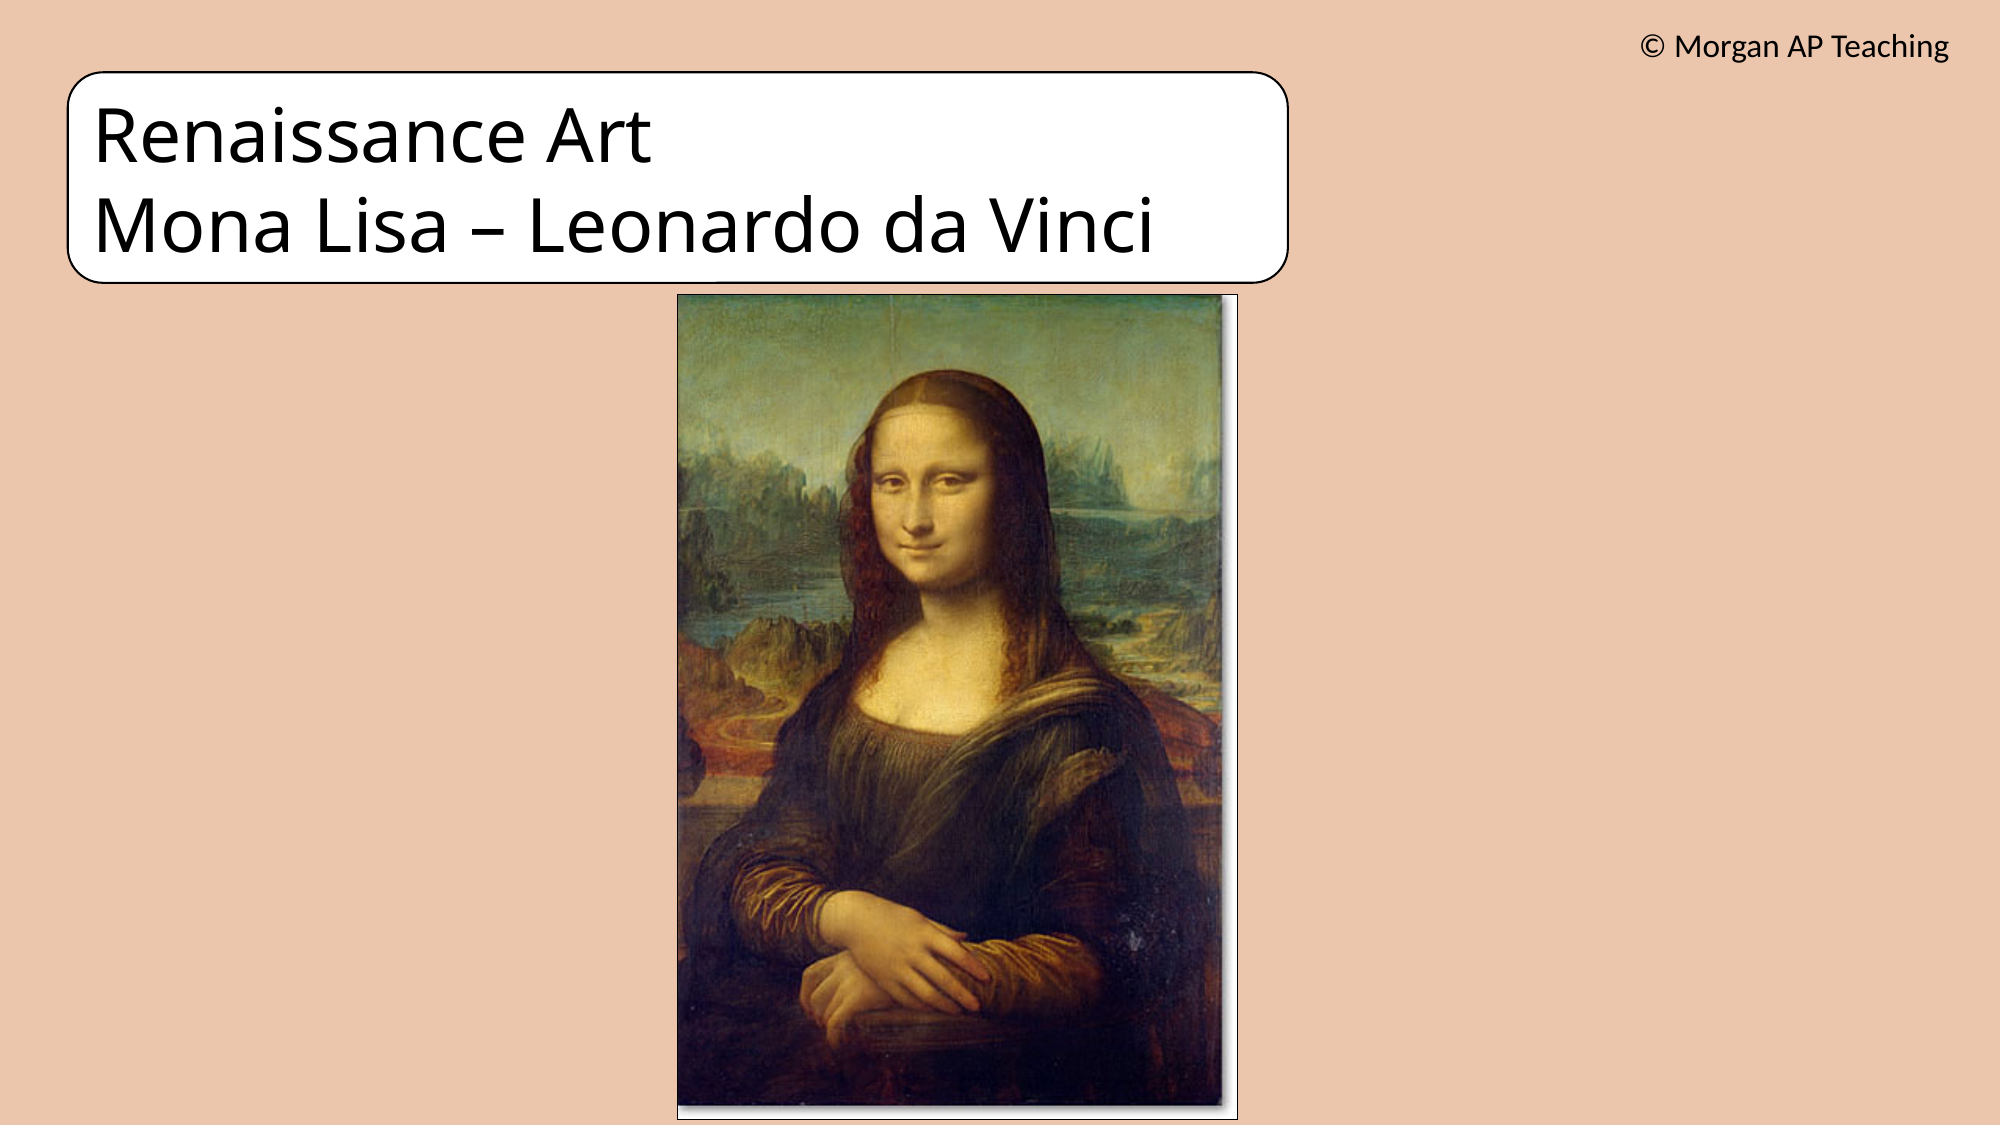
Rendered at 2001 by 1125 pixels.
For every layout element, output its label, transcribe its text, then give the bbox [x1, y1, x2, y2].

text_box Renaissance Art Mona Lisa – Leonardo da Vinci [66, 71, 1289, 284]
picture [677, 294, 1238, 1120]
text_box © Morgan AP Teaching [1624, 16, 2000, 72]
